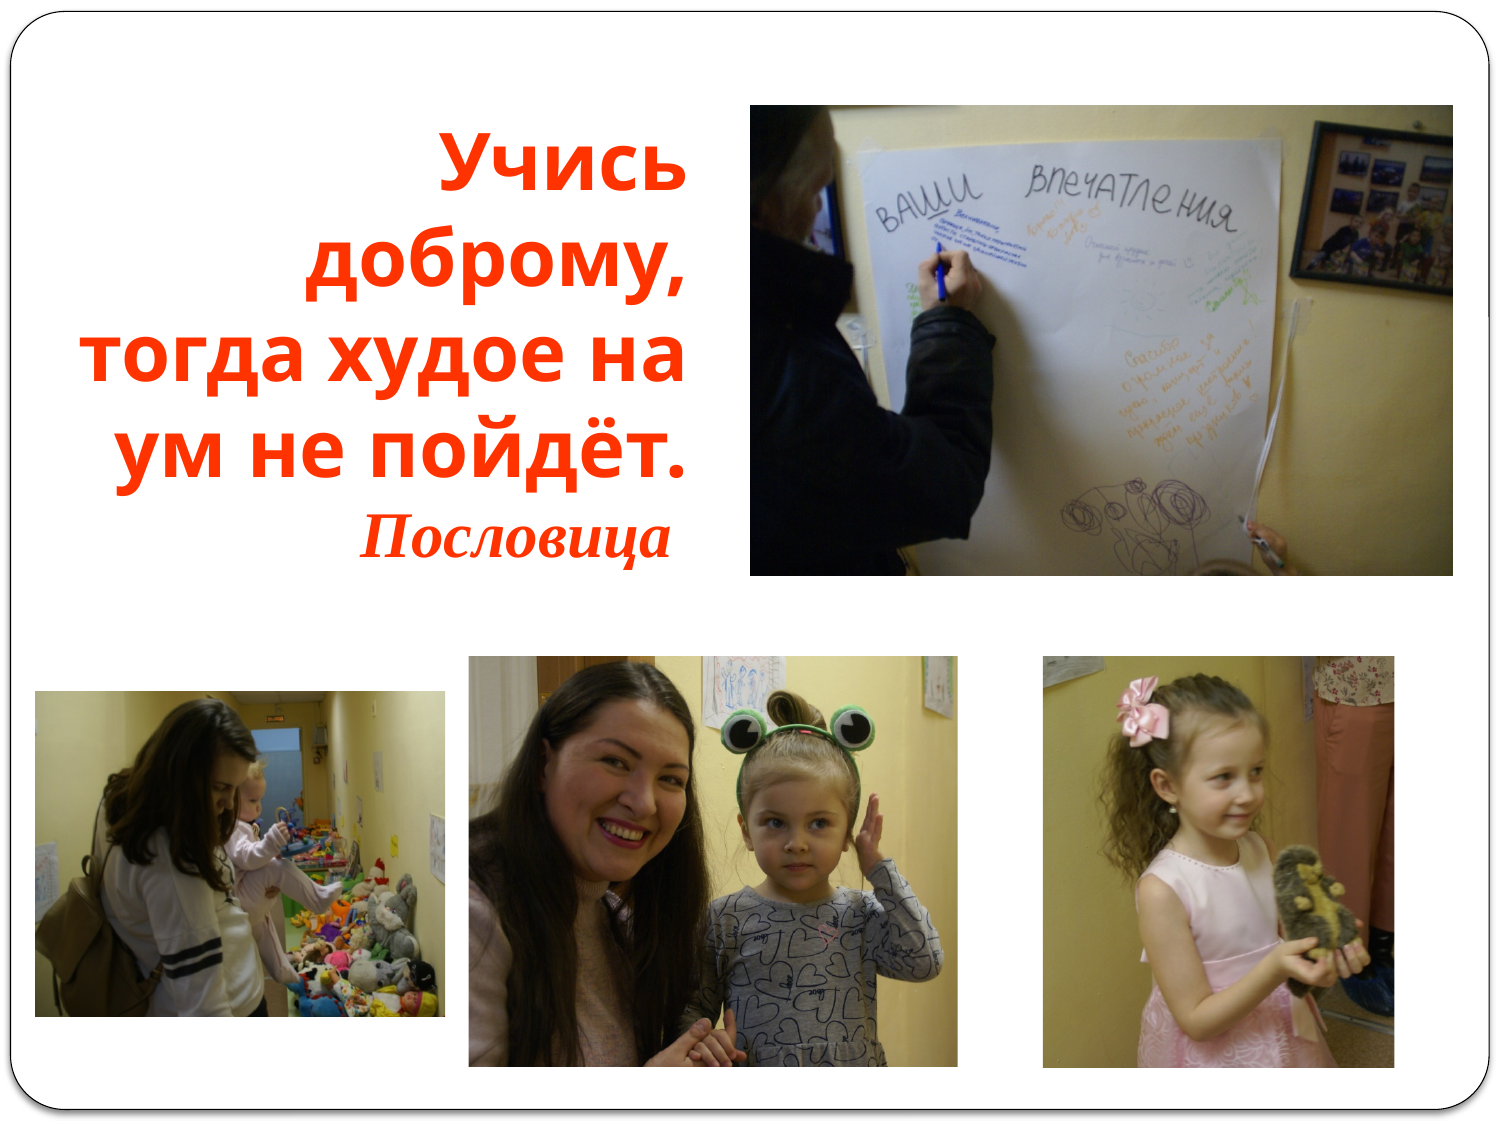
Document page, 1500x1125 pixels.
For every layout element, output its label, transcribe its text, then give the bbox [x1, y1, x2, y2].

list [749, 105, 1453, 577]
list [1042, 656, 1395, 1069]
picture [34, 691, 446, 1017]
title Учись доброму, тогда худое на ум не пойдёт. Пословица [58, 45, 704, 586]
picture [468, 656, 958, 1067]
